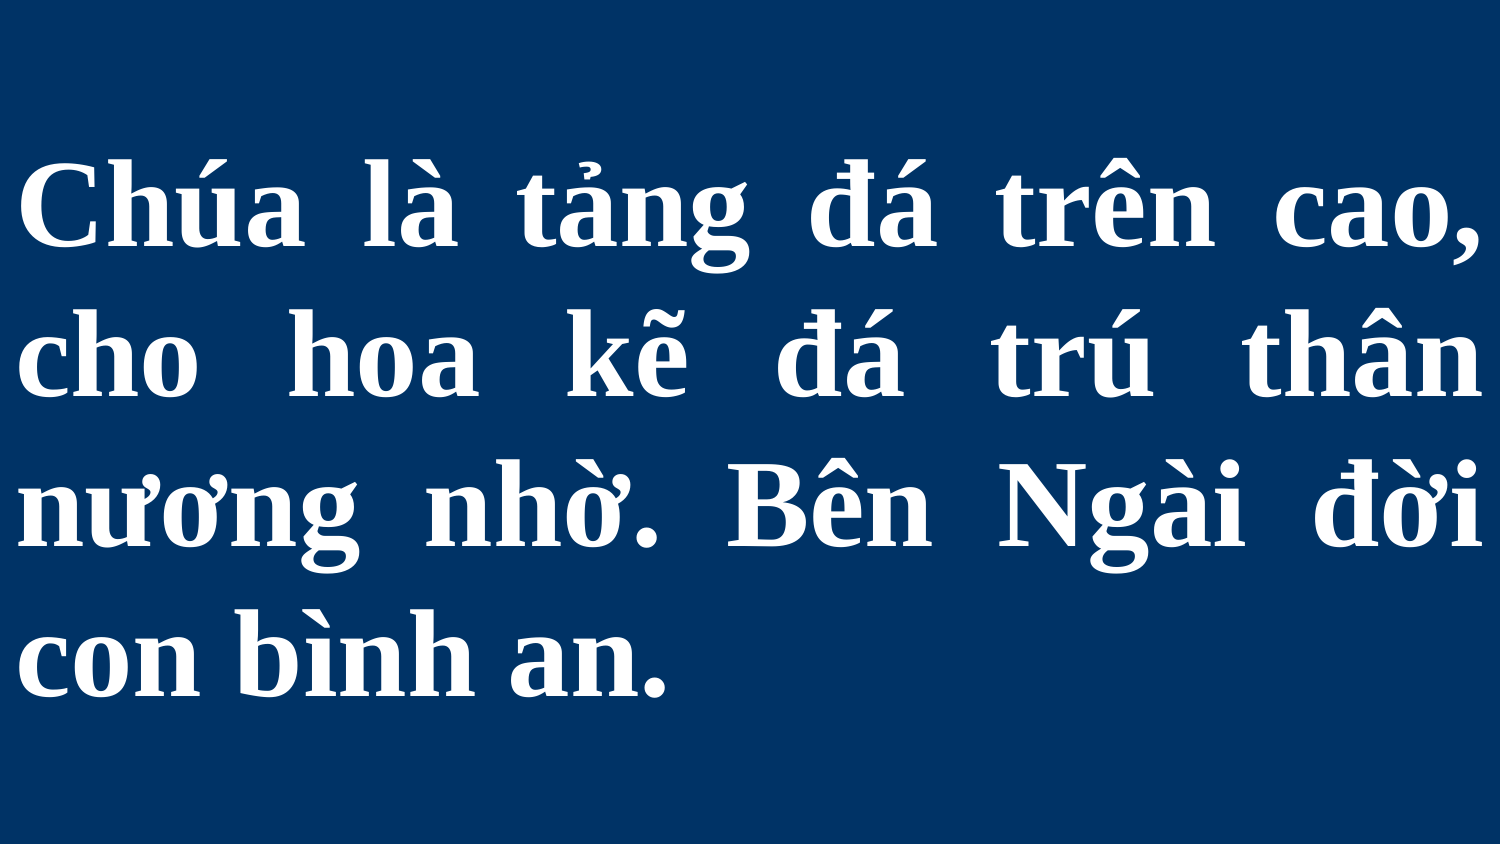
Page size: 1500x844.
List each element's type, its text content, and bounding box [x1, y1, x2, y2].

title Chúa là tảng đá trên cao, cho hoa kẽ đá trú thân nương nhờ. Bên Ngài đời con bình an. [0, 0, 1500, 844]
